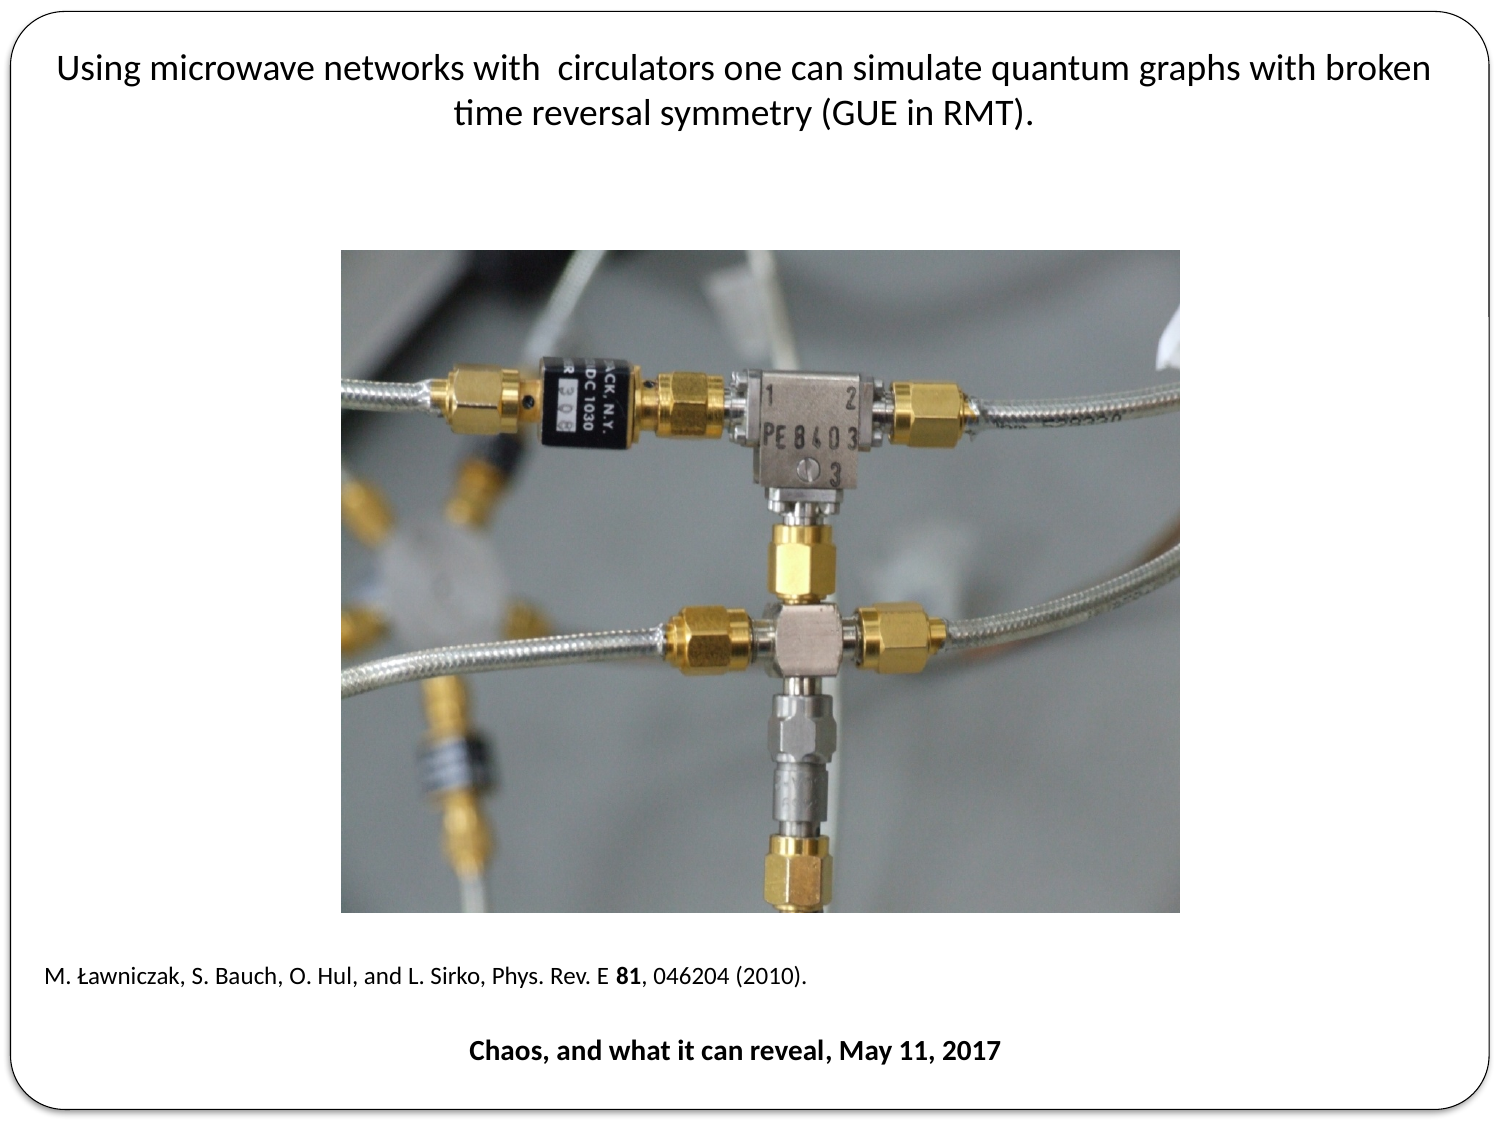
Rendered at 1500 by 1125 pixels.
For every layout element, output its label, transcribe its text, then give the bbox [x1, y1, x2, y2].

footer Chaos, and what it can reveal, May 11, 2017 [454, 1011, 1105, 1087]
text_box M. Ławniczak, S. Bauch, O. Hul, and L. Sirko, Phys. Rev. E 81, 046204 (2010). [29, 952, 1353, 997]
picture [341, 250, 1181, 913]
text_box Using microwave networks with circulators one can simulate quantum graphs with broken time reversal symmetry (GUE in RMT). [35, 35, 1454, 140]
